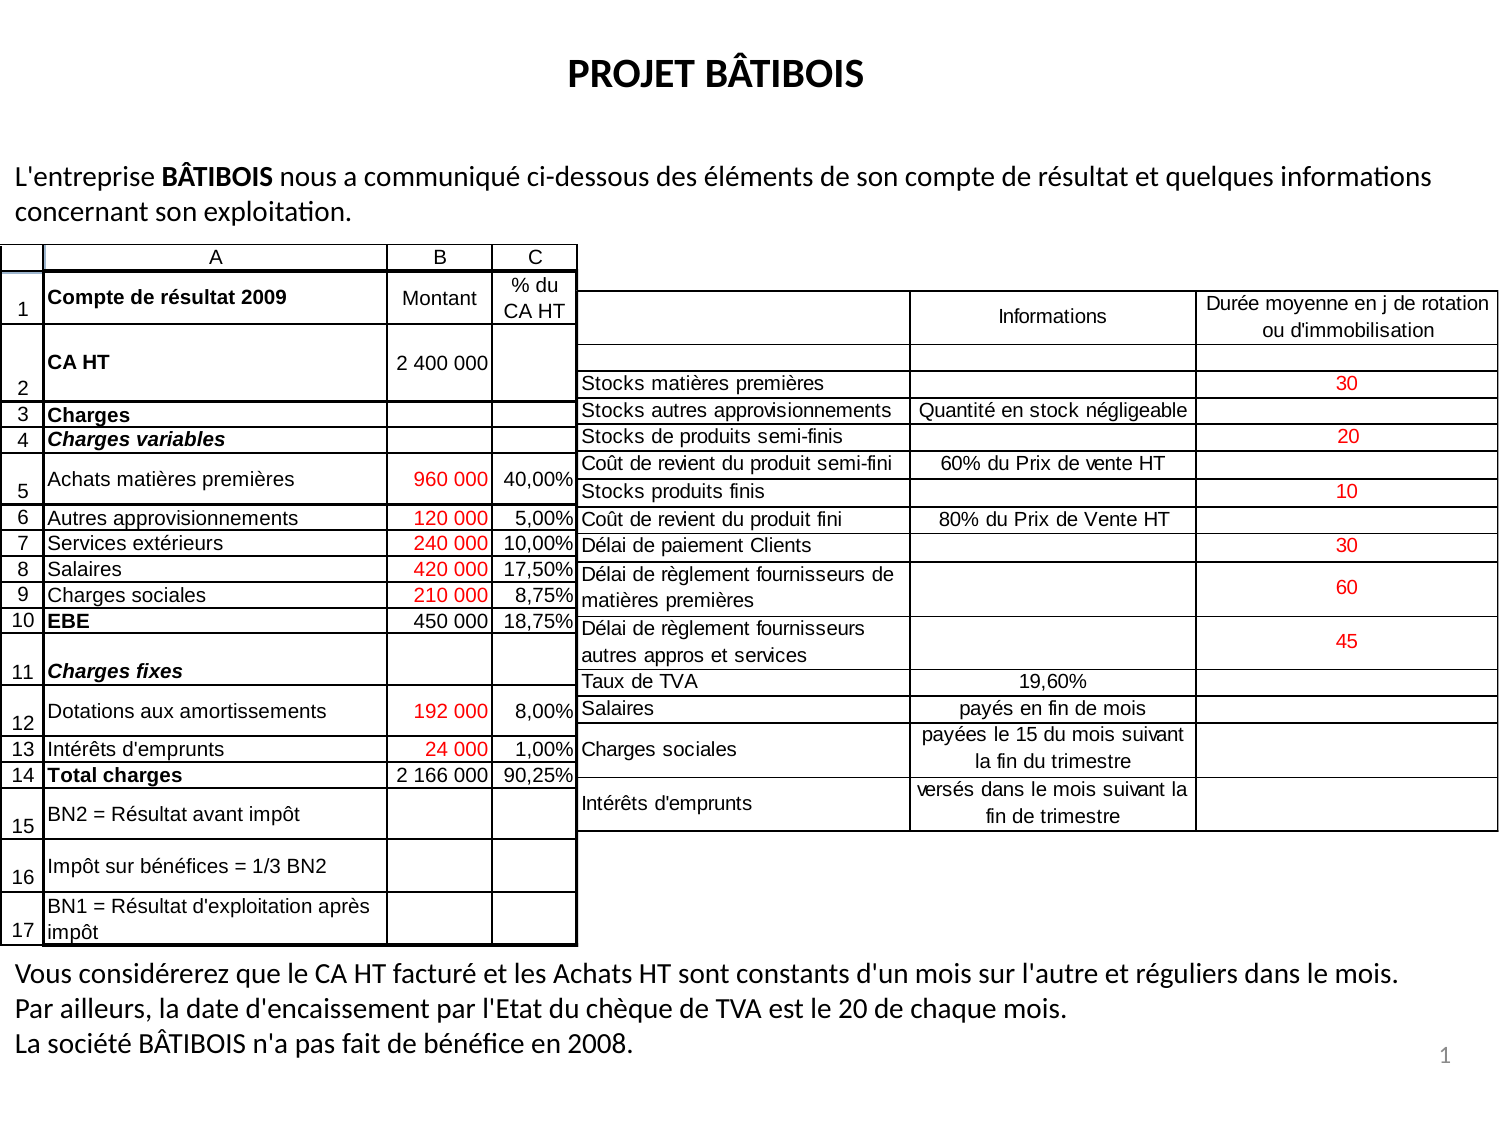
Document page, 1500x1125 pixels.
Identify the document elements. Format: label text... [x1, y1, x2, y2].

text_box Vous considérerez que le CA HT facturé et les Achats HT sont constants d'un mois sur l'autre et réguliers dans le mois. Par ailleurs, la date d'encaissement par l'Etat du chèque de TVA est le 20 de chaque mois. La société BÂTIBOIS n'a pas fait de bénéfice en 2008. [0, 946, 1465, 1067]
text_box L'entreprise BÂTIBOIS nous a communiqué ci-dessous des éléments de son compte de résultat et quelques informations concernant son exploitation. [0, 149, 1455, 235]
slide_number 1 [1116, 1023, 1467, 1084]
picture [0, 243, 1500, 947]
title PROJET BÂTIBOIS [0, 0, 1432, 141]
